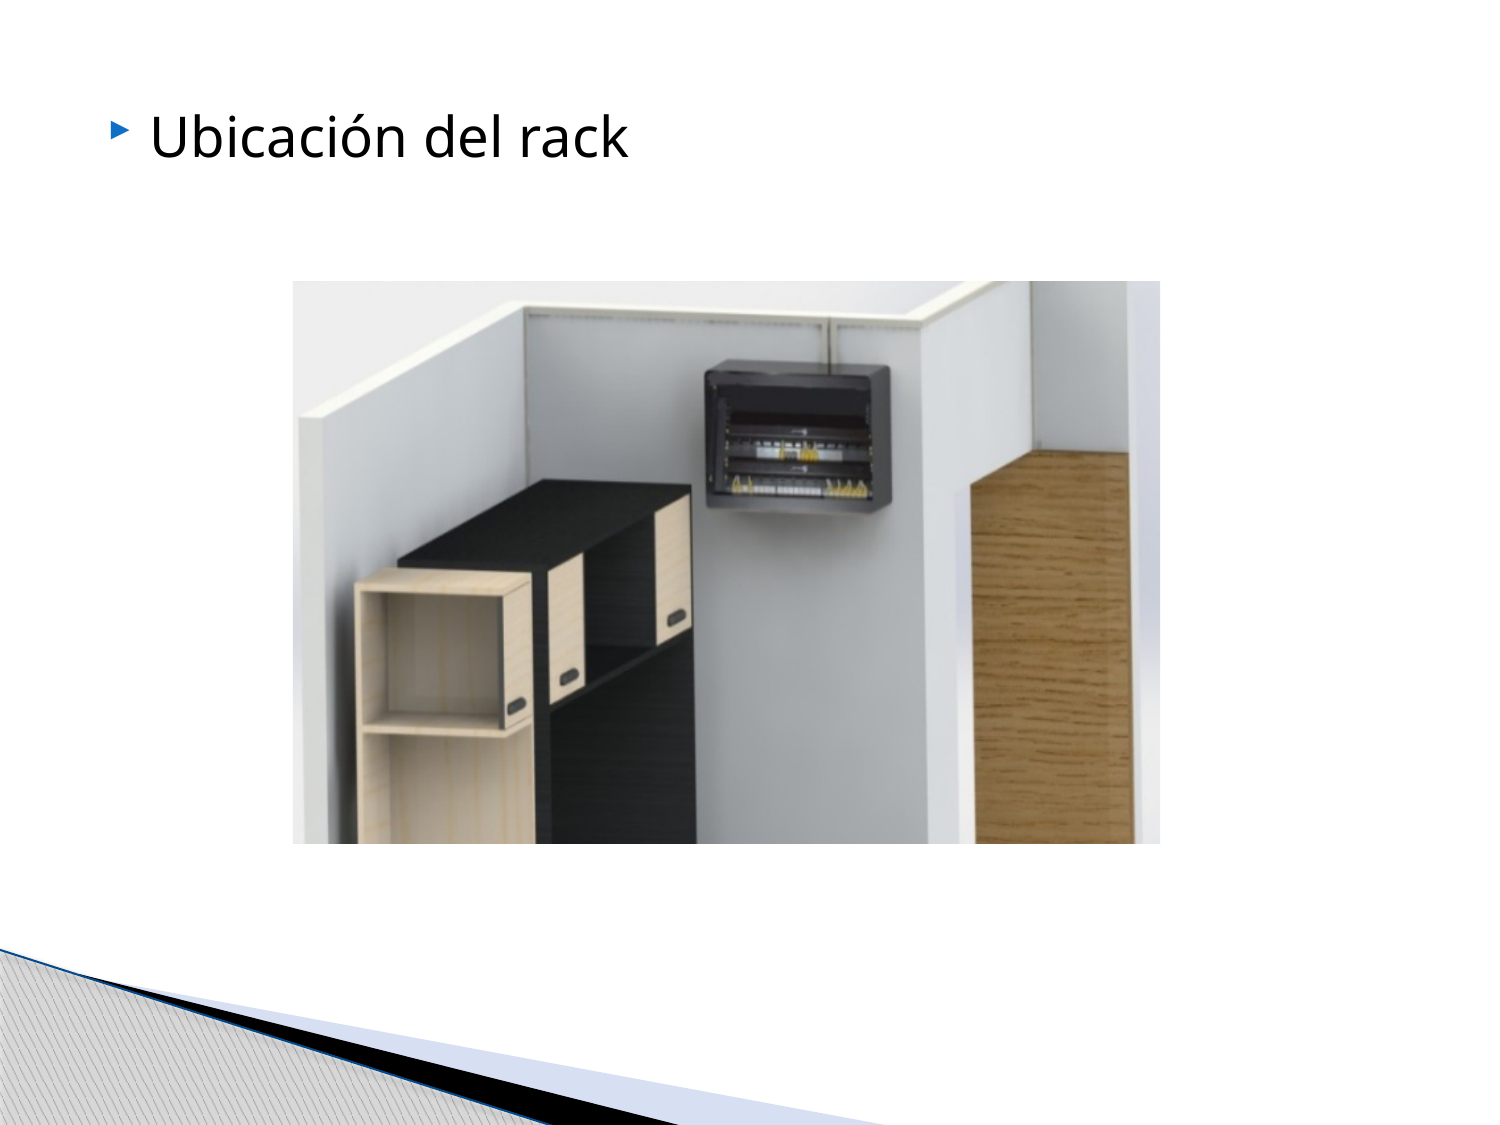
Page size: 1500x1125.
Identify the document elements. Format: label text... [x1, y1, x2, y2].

list Ubicación del rack [75, 93, 1425, 837]
picture [292, 280, 1161, 844]
